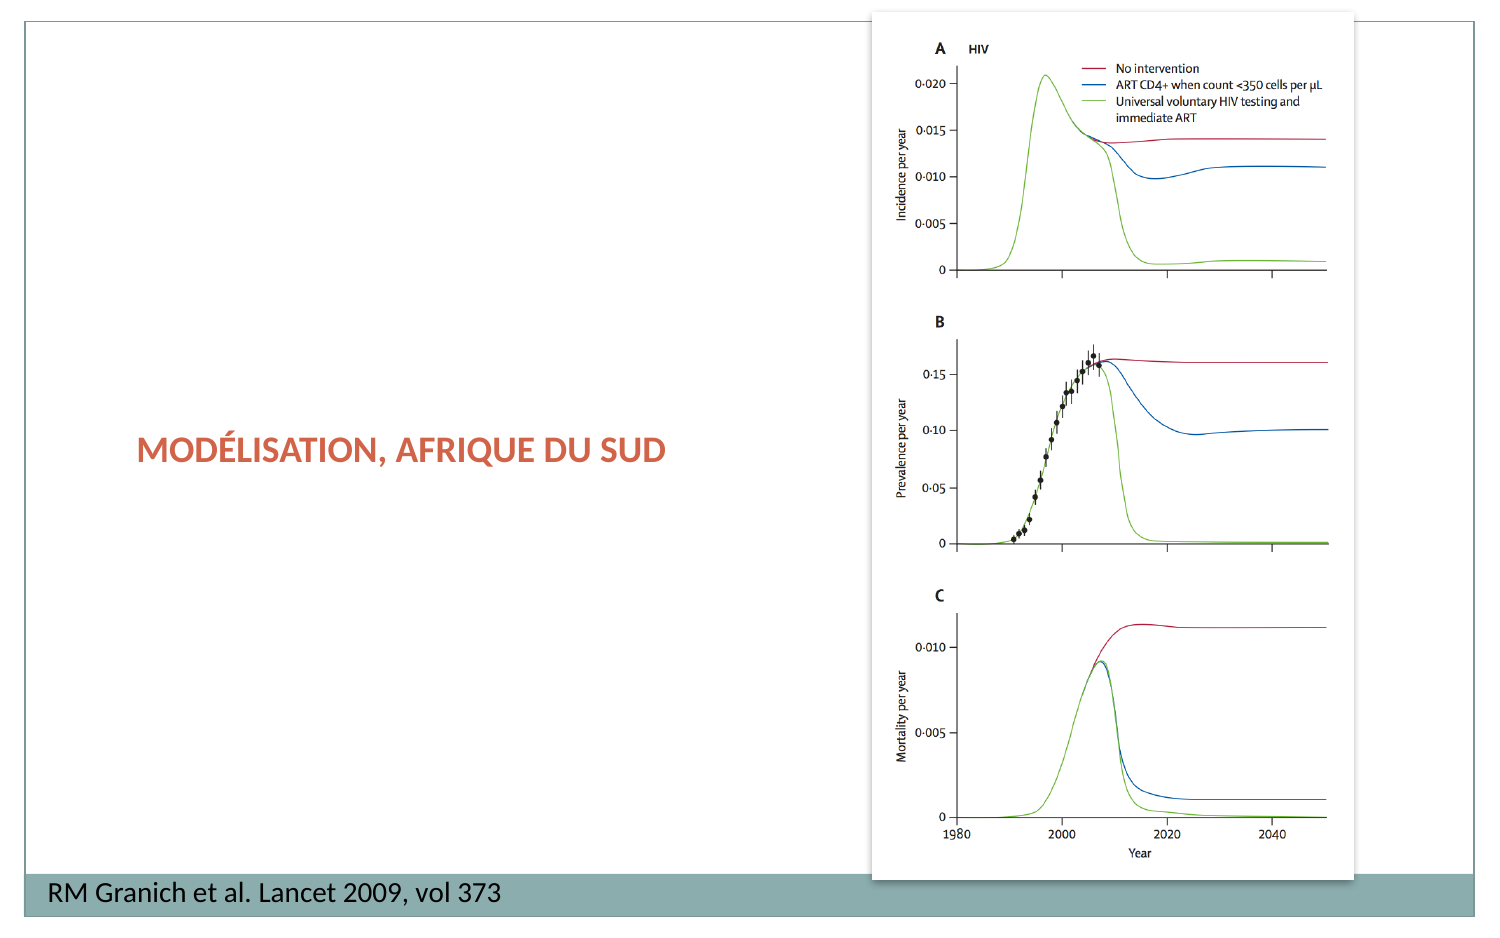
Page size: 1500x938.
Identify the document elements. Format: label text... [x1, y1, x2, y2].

text_box RM Granich et al. Lancet 2009, vol 373 [32, 865, 517, 916]
text_box Modélisation, Afrique du Sud [121, 417, 734, 478]
picture [886, 26, 1341, 867]
